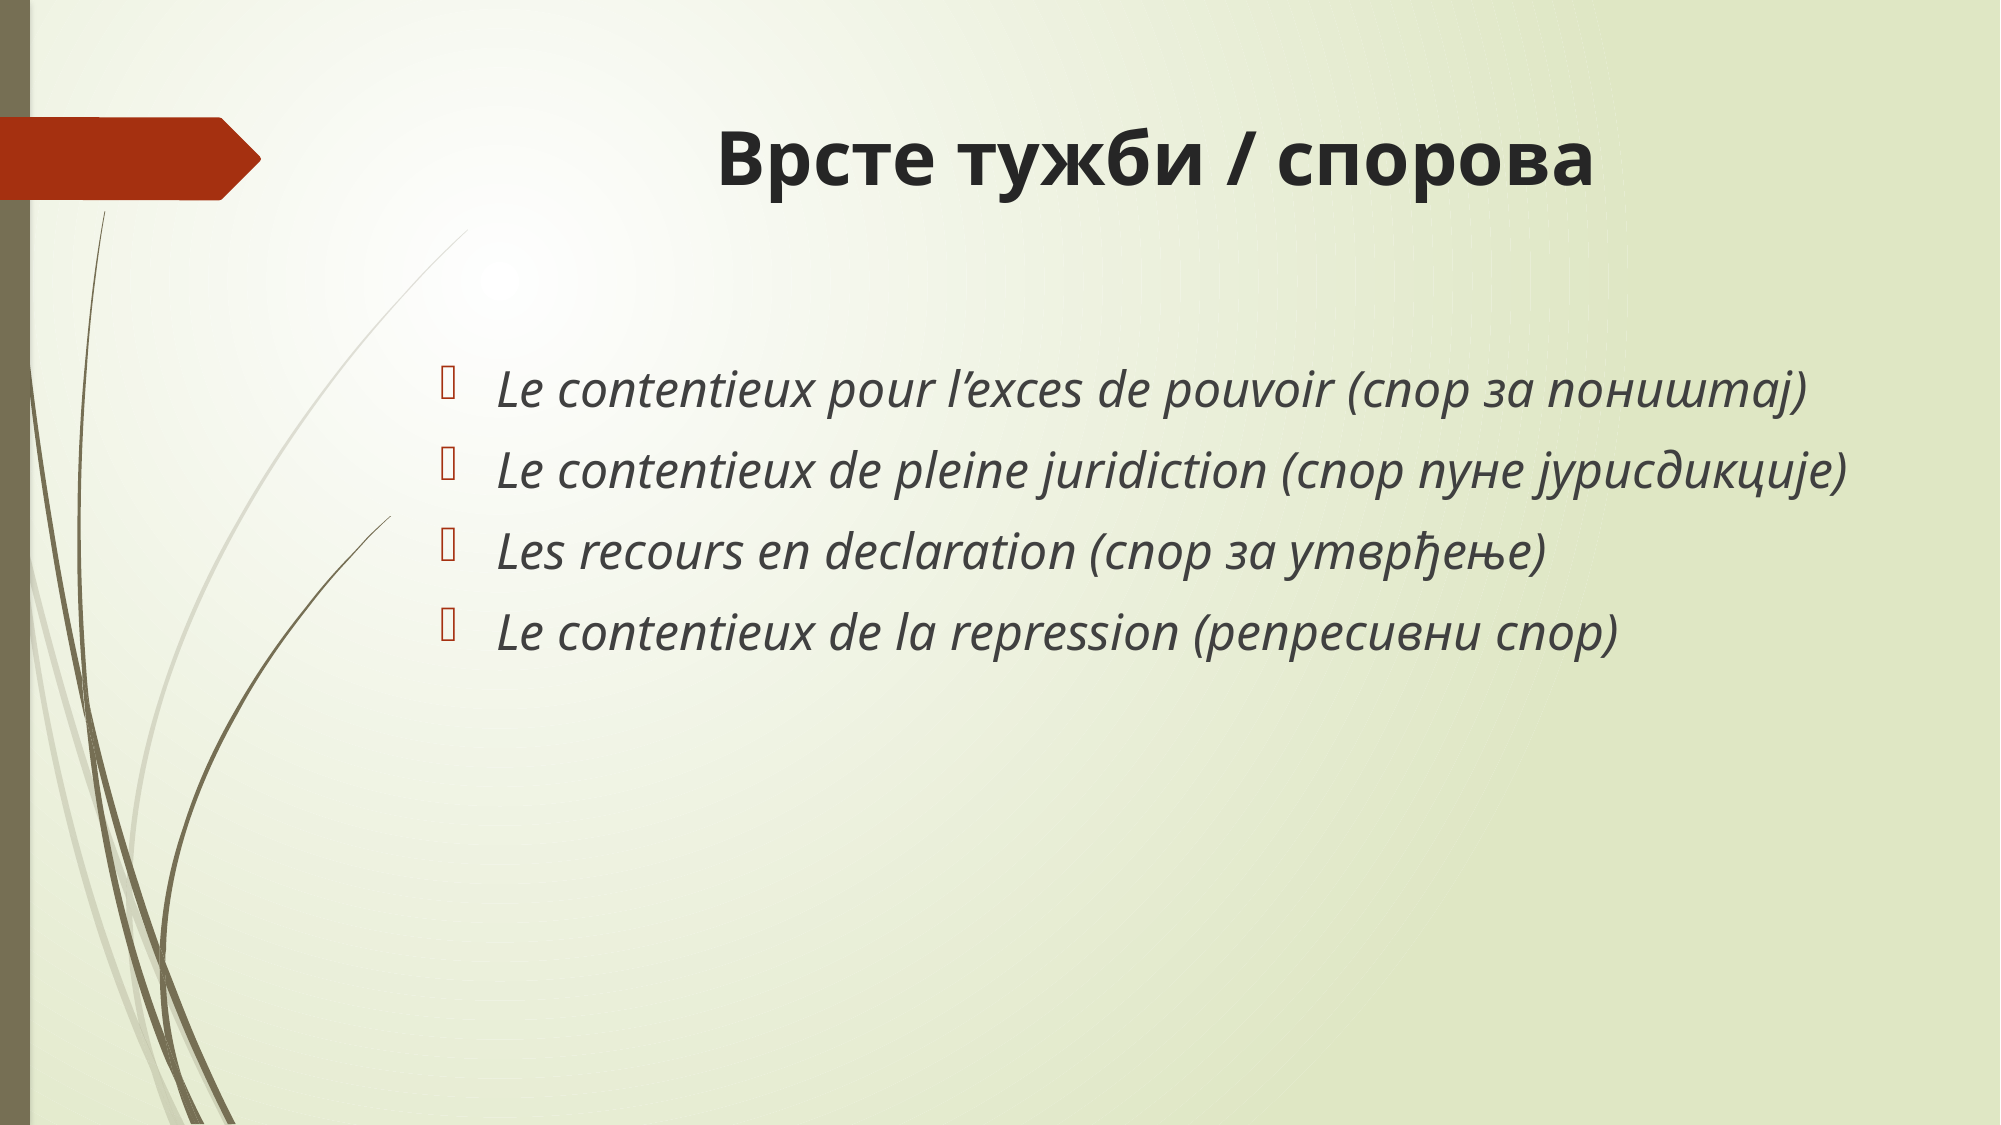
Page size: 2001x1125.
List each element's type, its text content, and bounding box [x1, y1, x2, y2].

title Врсте тужби / спорова [425, 102, 1888, 313]
list Le contentieux pour l’exces de pouvoir (спор за поништај) Le contentieux de pleine juridiction (спор пуне јурисдикције) Les recours en declaration (спор за утврђење) Le contentieux de la repression (репресивни спор) [424, 350, 1888, 970]
